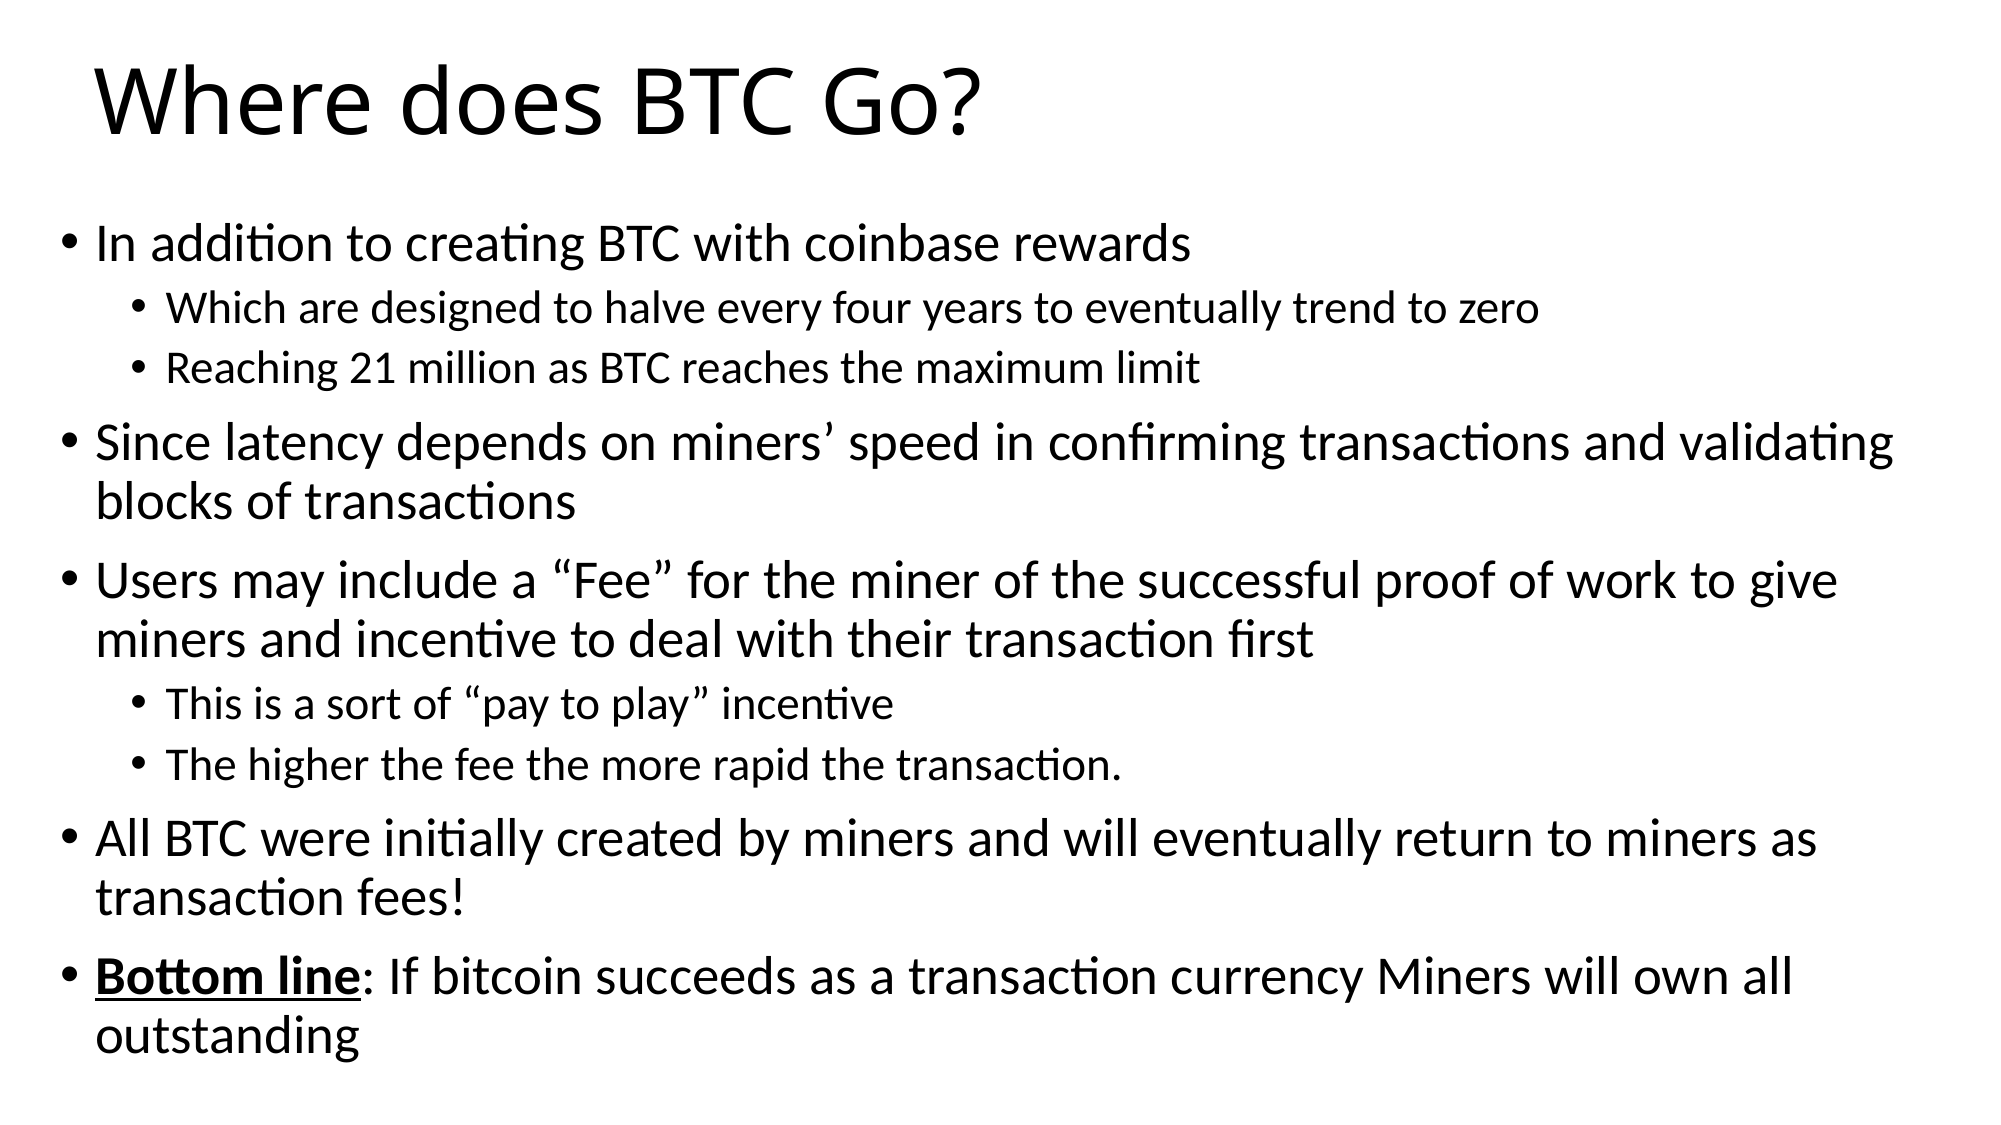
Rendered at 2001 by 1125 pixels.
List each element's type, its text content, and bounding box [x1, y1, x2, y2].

list In addition to creating BTC with coinbase rewards Which are designed to halve every four years to eventually trend to zero Reaching 21 million as BTC reaches the maximum limit Since latency depends on miners’ speed in confirming transactions and validating blocks of transactions Users may include a “Fee” for the miner of the successful proof of work to give miners and incentive to deal with their transaction first This is a sort of “pay to play” incentive The higher the fee the more rapid the transaction. All BTC were initially created by miners and will eventually return to miners as transaction fees! Bottom line: If bitcoin succeeds as a transaction currency Miners will own all outstanding [45, 206, 1959, 1082]
title Where does BTC Go? [78, 43, 1863, 167]
